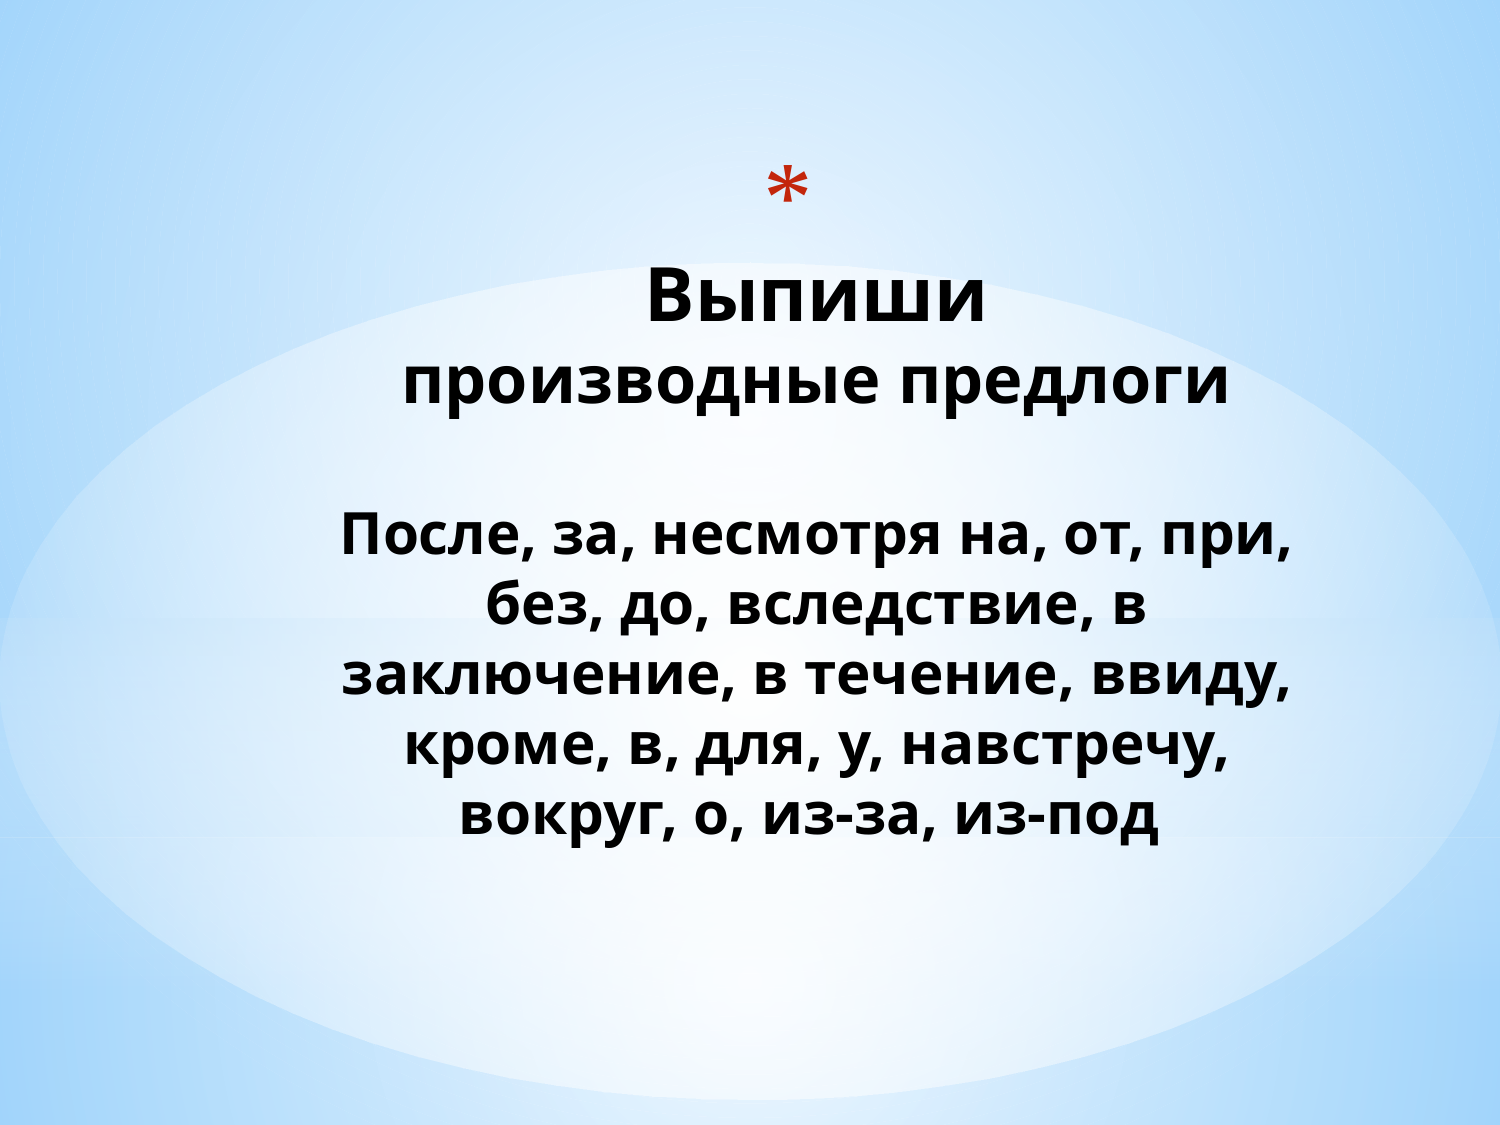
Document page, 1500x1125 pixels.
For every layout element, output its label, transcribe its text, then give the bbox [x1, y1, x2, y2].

title Выпиши производные предлоги После, за, несмотря на, от, при, без, до, вследствие, в заключение, в течение, ввиду, кроме, в, для, у, навстречу, вокруг, о, из-за, из-под [218, 149, 1363, 905]
